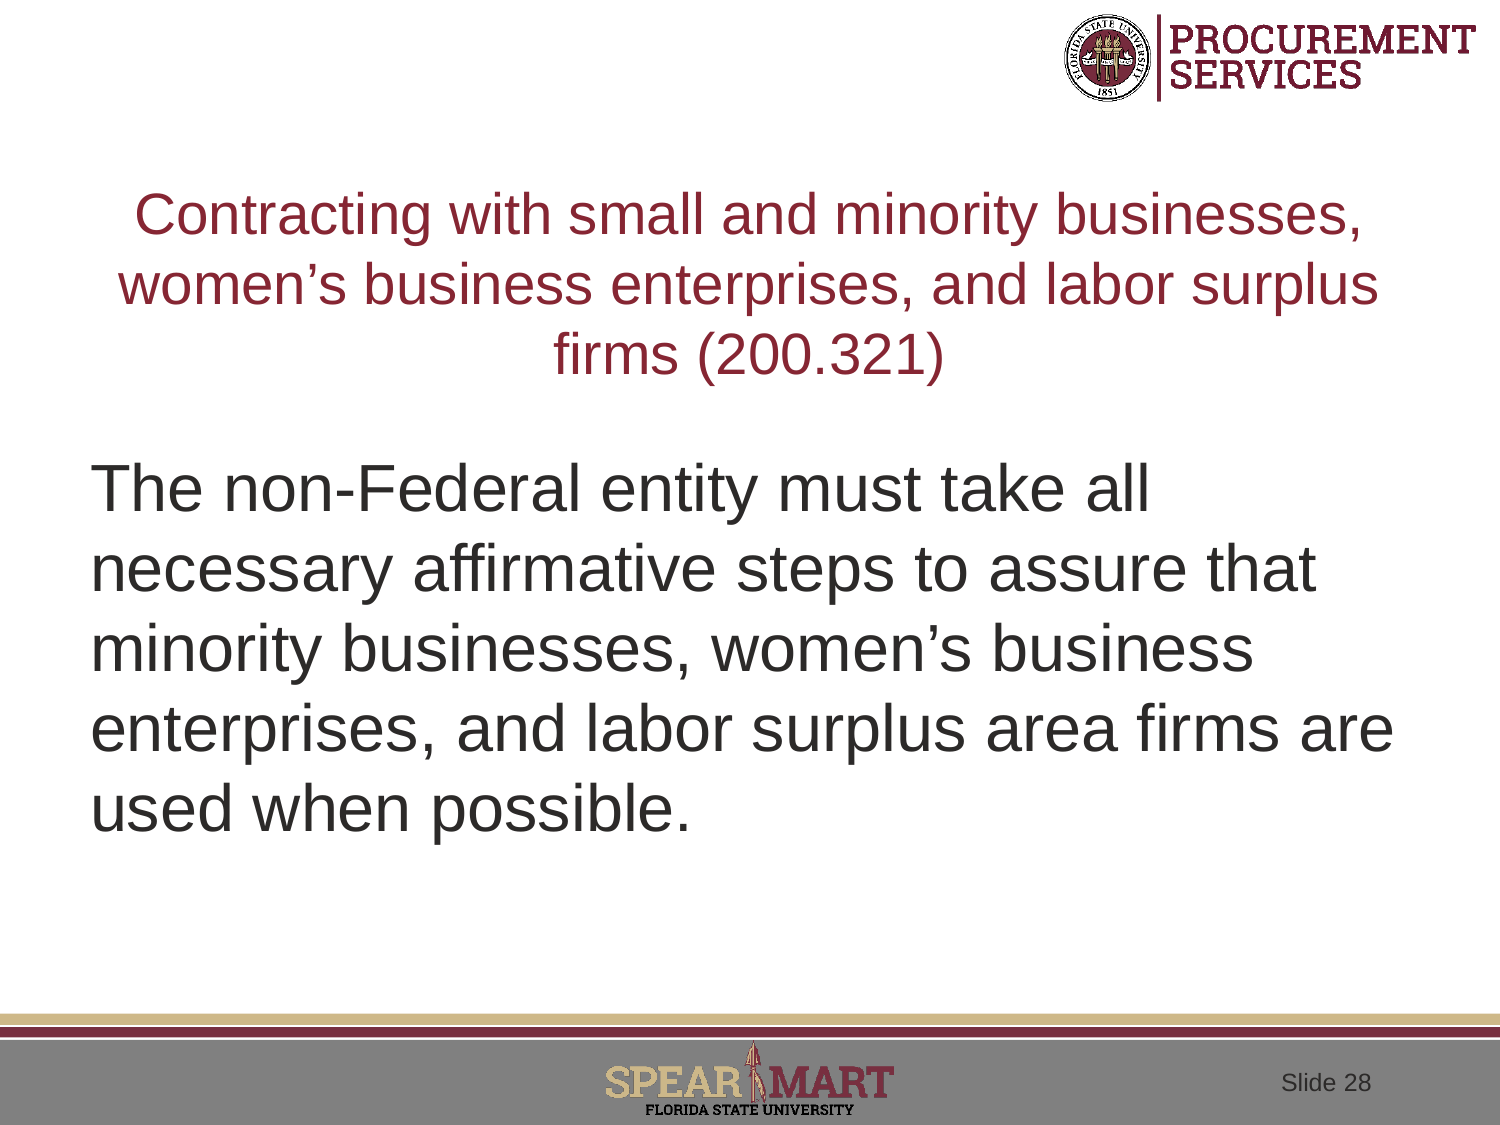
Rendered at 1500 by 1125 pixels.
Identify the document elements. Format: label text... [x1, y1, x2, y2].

list The non-Federal entity must take all necessary affirmative steps to assure that minority businesses, women’s business enterprises, and labor surplus area firms are used when possible. [75, 437, 1425, 988]
title Contracting with small and minority businesses, women’s business enterprises, and labor surplus firms (200.321) [75, 137, 1425, 425]
picture [606, 1040, 894, 1115]
picture [1062, 12, 1500, 104]
